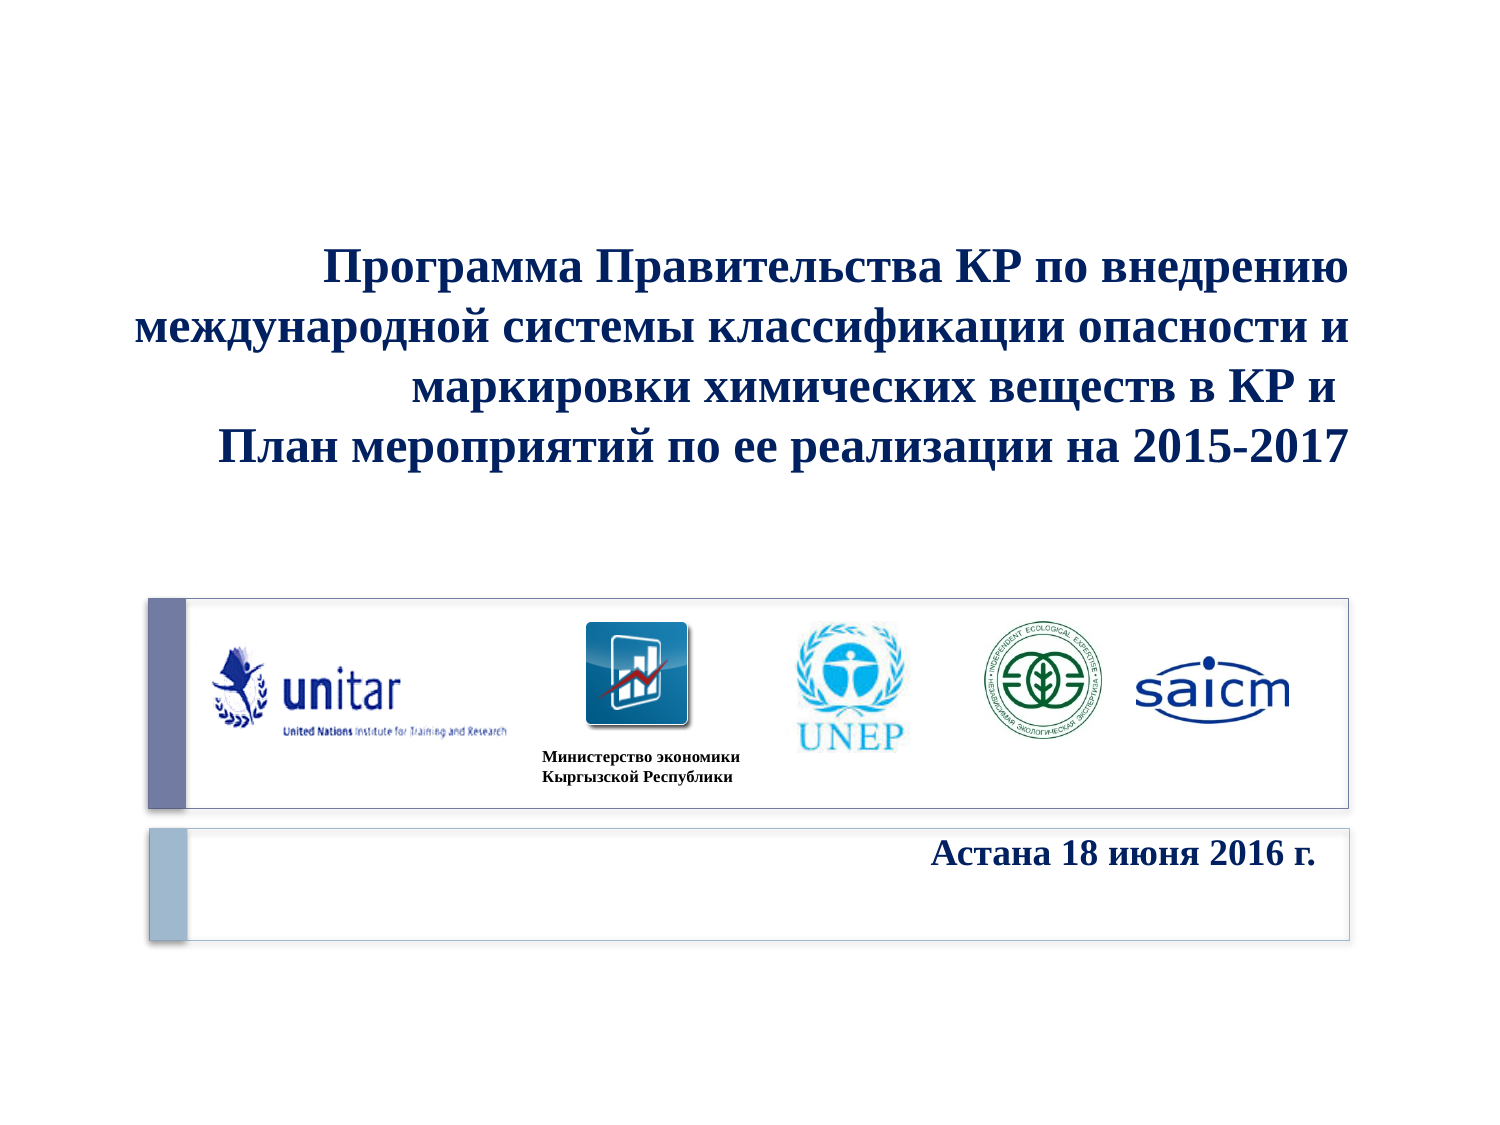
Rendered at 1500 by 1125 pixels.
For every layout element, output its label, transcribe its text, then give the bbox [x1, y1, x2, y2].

text_box Министерство экономики Кыргызской Республики [527, 738, 809, 793]
picture [585, 620, 694, 731]
picture [784, 620, 917, 753]
picture [1136, 656, 1290, 724]
subtitle Астана 18 июня 2016 г. [410, 820, 1332, 1125]
picture [187, 620, 528, 772]
title Программа Правительства КР по внедрению международной системы классификации опасности и маркировки химических веществ в КР и План мероприятий по ее реализации на 2015-2017 [117, 105, 1364, 809]
picture [984, 620, 1102, 739]
